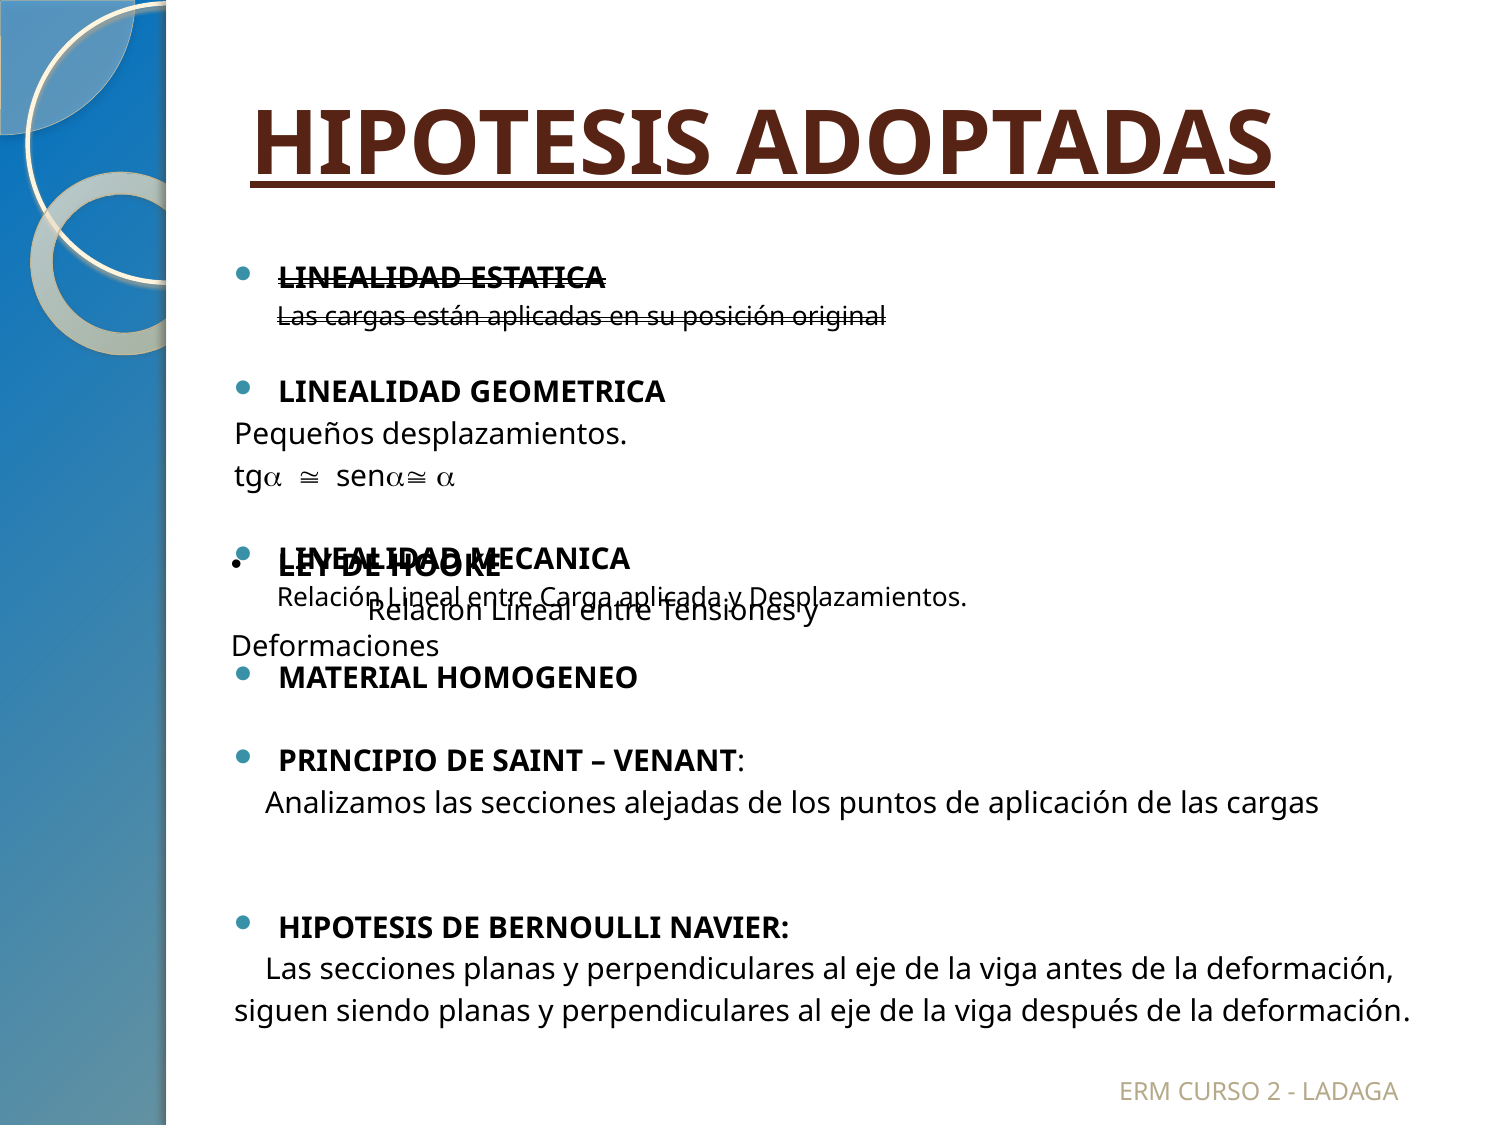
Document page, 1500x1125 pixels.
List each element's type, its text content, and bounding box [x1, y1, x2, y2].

footer ERM CURSO 2 - LADAGA [1104, 1058, 1500, 1113]
title HIPOTESIS ADOPTADAS [235, 45, 1466, 233]
list LINEALIDAD ESTATICA Las cargas están aplicadas en su posición original LINEALIDAD GEOMETRICA Pequeños desplazamientos. tga  sena a LINEALIDAD MECANICA Relación Lineal entre Carga aplicada y Desplazamientos. MATERIAL HOMOGENEO PRINCIPIO DE SAINT – VENANT: Analizamos las secciones alejadas de los puntos de aplicación de las cargas HIPOTESIS DE BERNOULLI NAVIER: Las secciones planas y perpendiculares al eje de la viga antes de la deformación, siguen siendo planas y perpendiculares al eje de la viga después de la deformación. [206, 213, 1437, 1059]
text_box LEY DE HOOKE Relacion Lineal entre Tensiones y Deformaciones [216, 537, 1043, 670]
